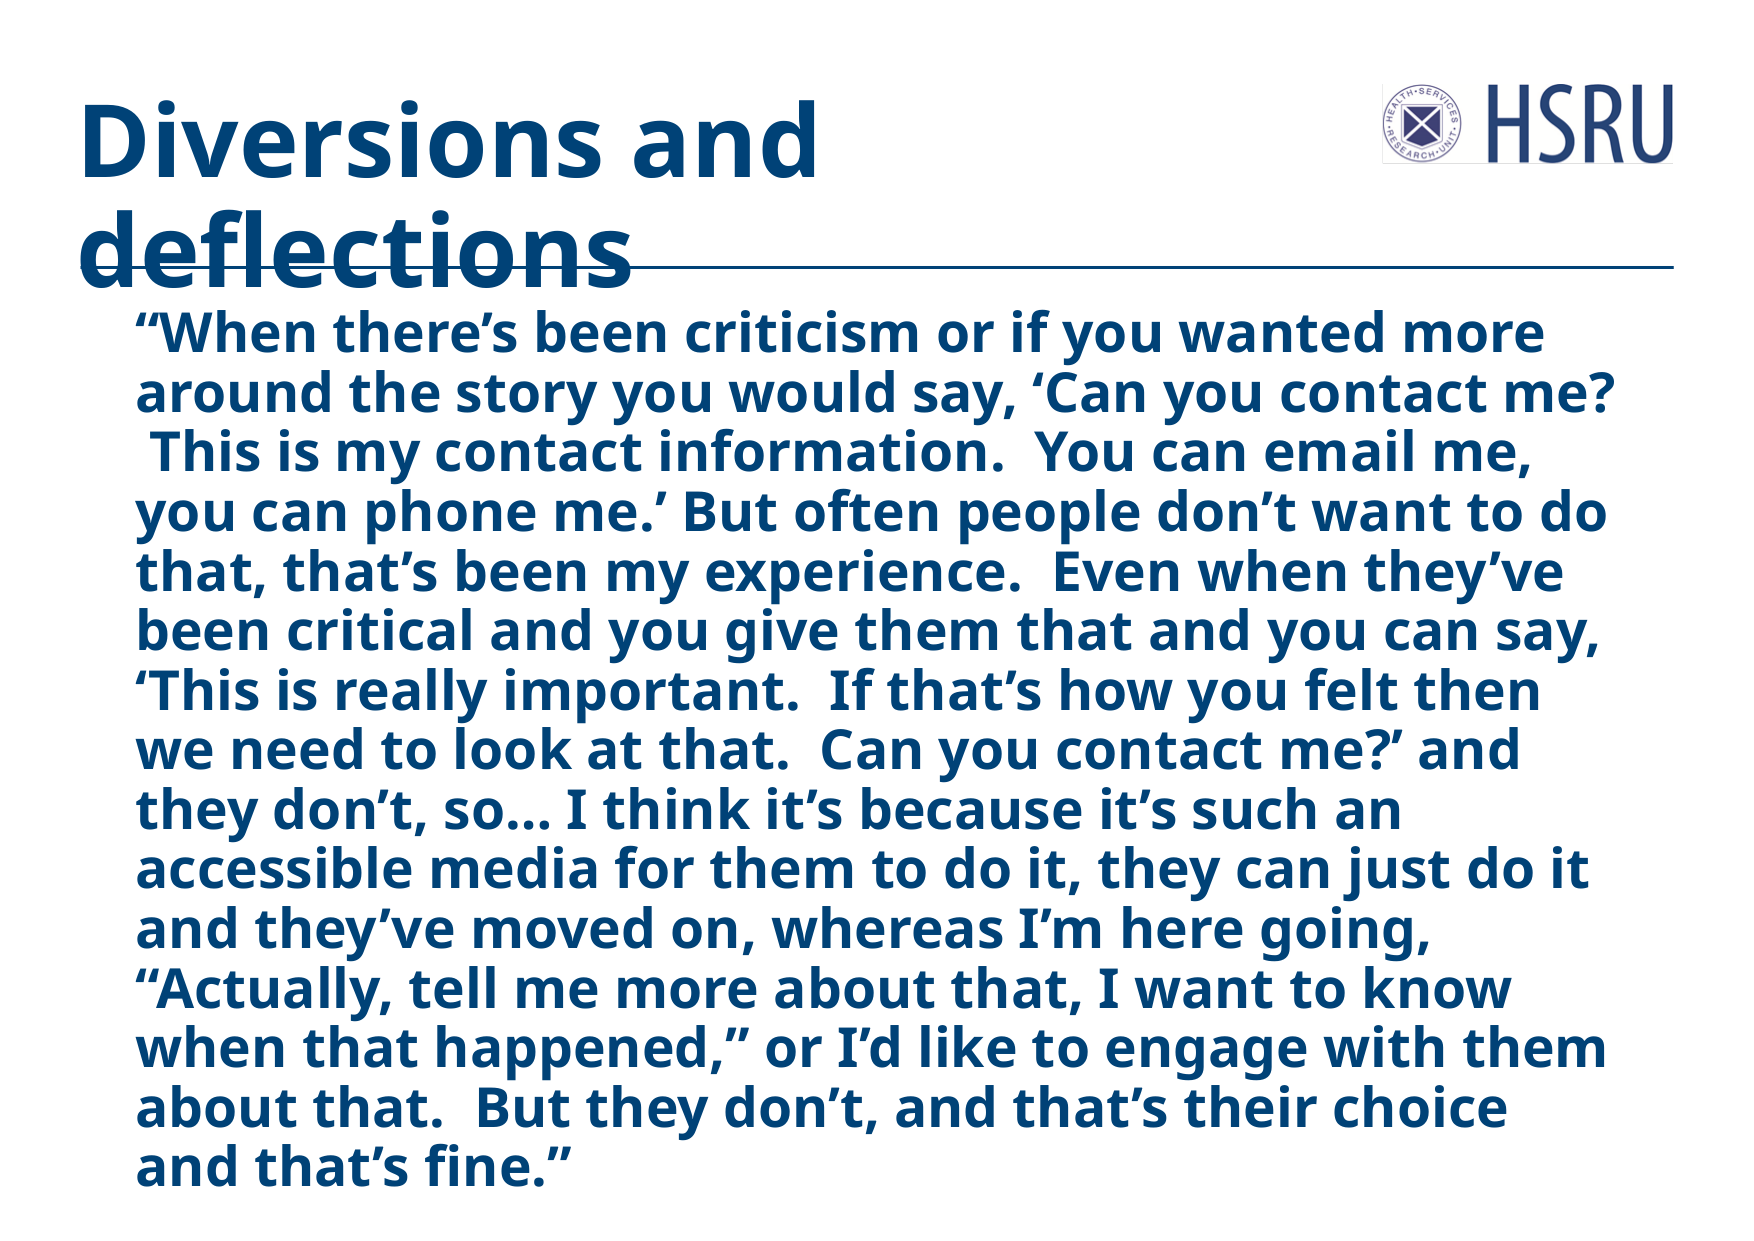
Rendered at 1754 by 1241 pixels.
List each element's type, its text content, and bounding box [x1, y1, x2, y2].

picture [80, 84, 1674, 269]
list “When there’s been criticism or if you wanted more around the story you would say, ‘Can you contact me? This is my contact information. You can email me, you can phone me.’ But often people don’t want to do that, that’s been my experience. Even when they’ve been critical and you give them that and you can say, ‘This is really important. If that’s how you felt then we need to look at that. Can you contact me?’ and they don’t, so… I think it’s because it’s such an accessible media for them to do it, they can just do it and they’ve moved on, whereas I’m here going, “Actually, tell me more about that, I want to know when that happened,” or I’d like to engage with them about that. But they don’t, and that’s their choice and that’s fine.” [120, 297, 1634, 1117]
title Diversions and deflections [61, 83, 1317, 249]
